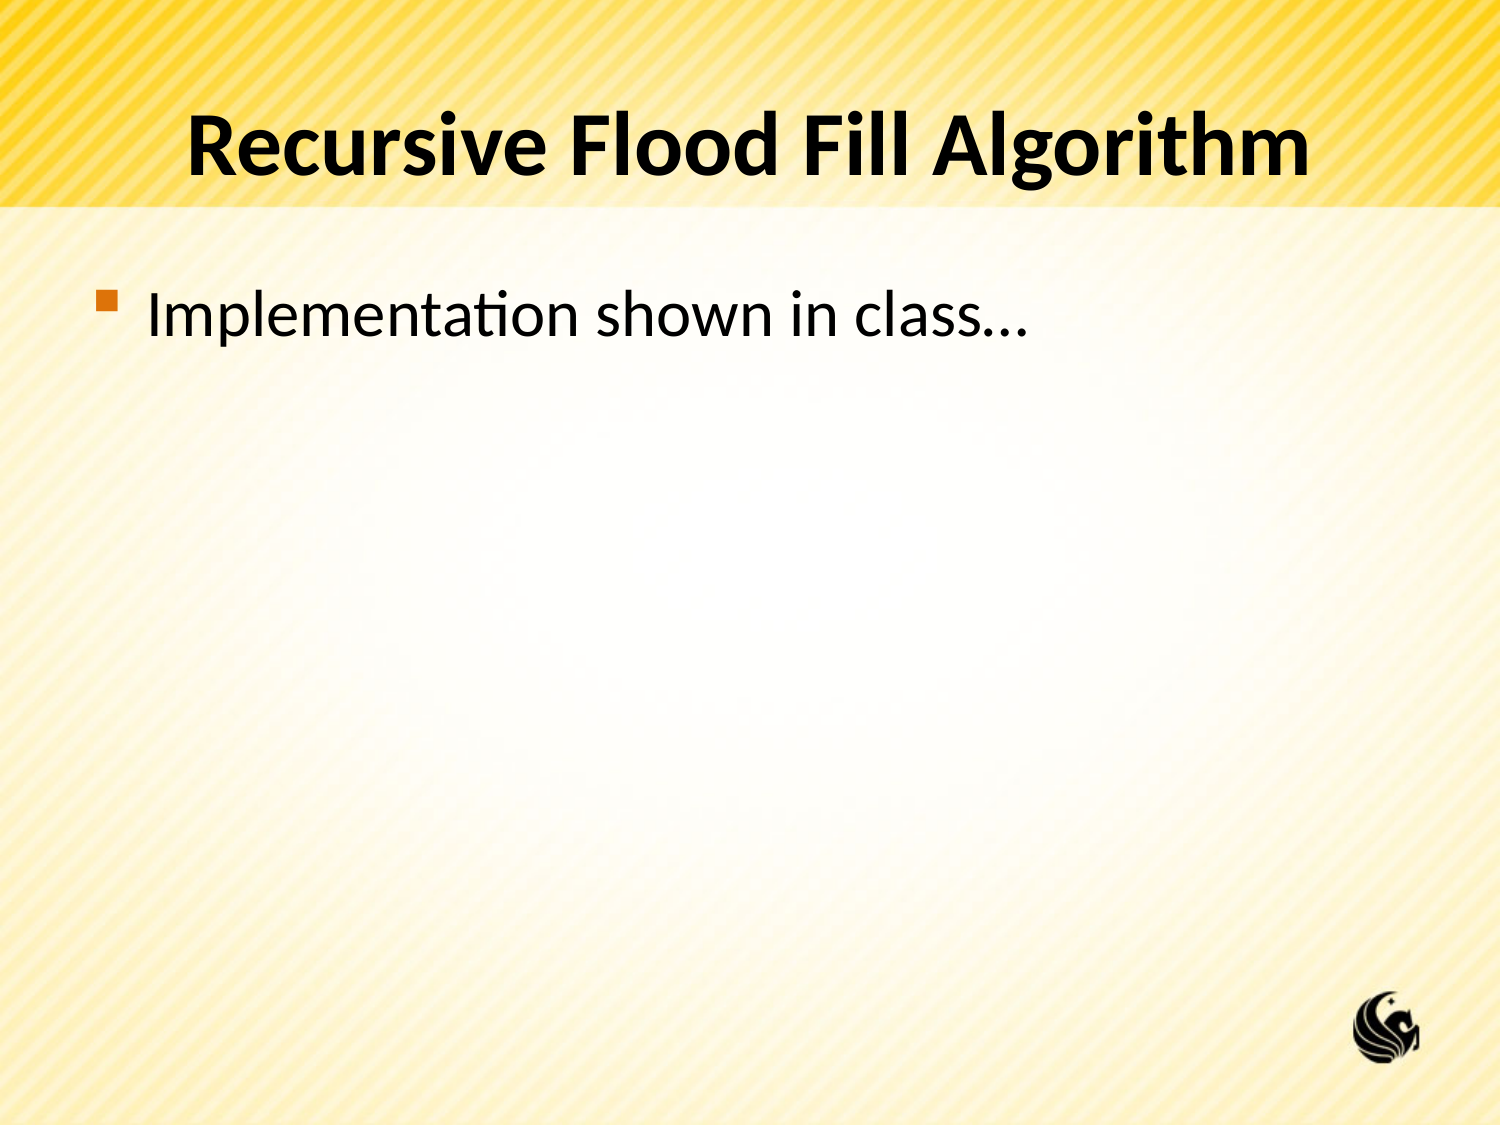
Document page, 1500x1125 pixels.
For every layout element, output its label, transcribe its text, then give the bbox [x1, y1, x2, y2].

picture [0, 0, 1500, 1125]
title Recursive Flood Fill Algorithm [74, 44, 1426, 233]
list Implementation shown in class… [74, 262, 1426, 1006]
